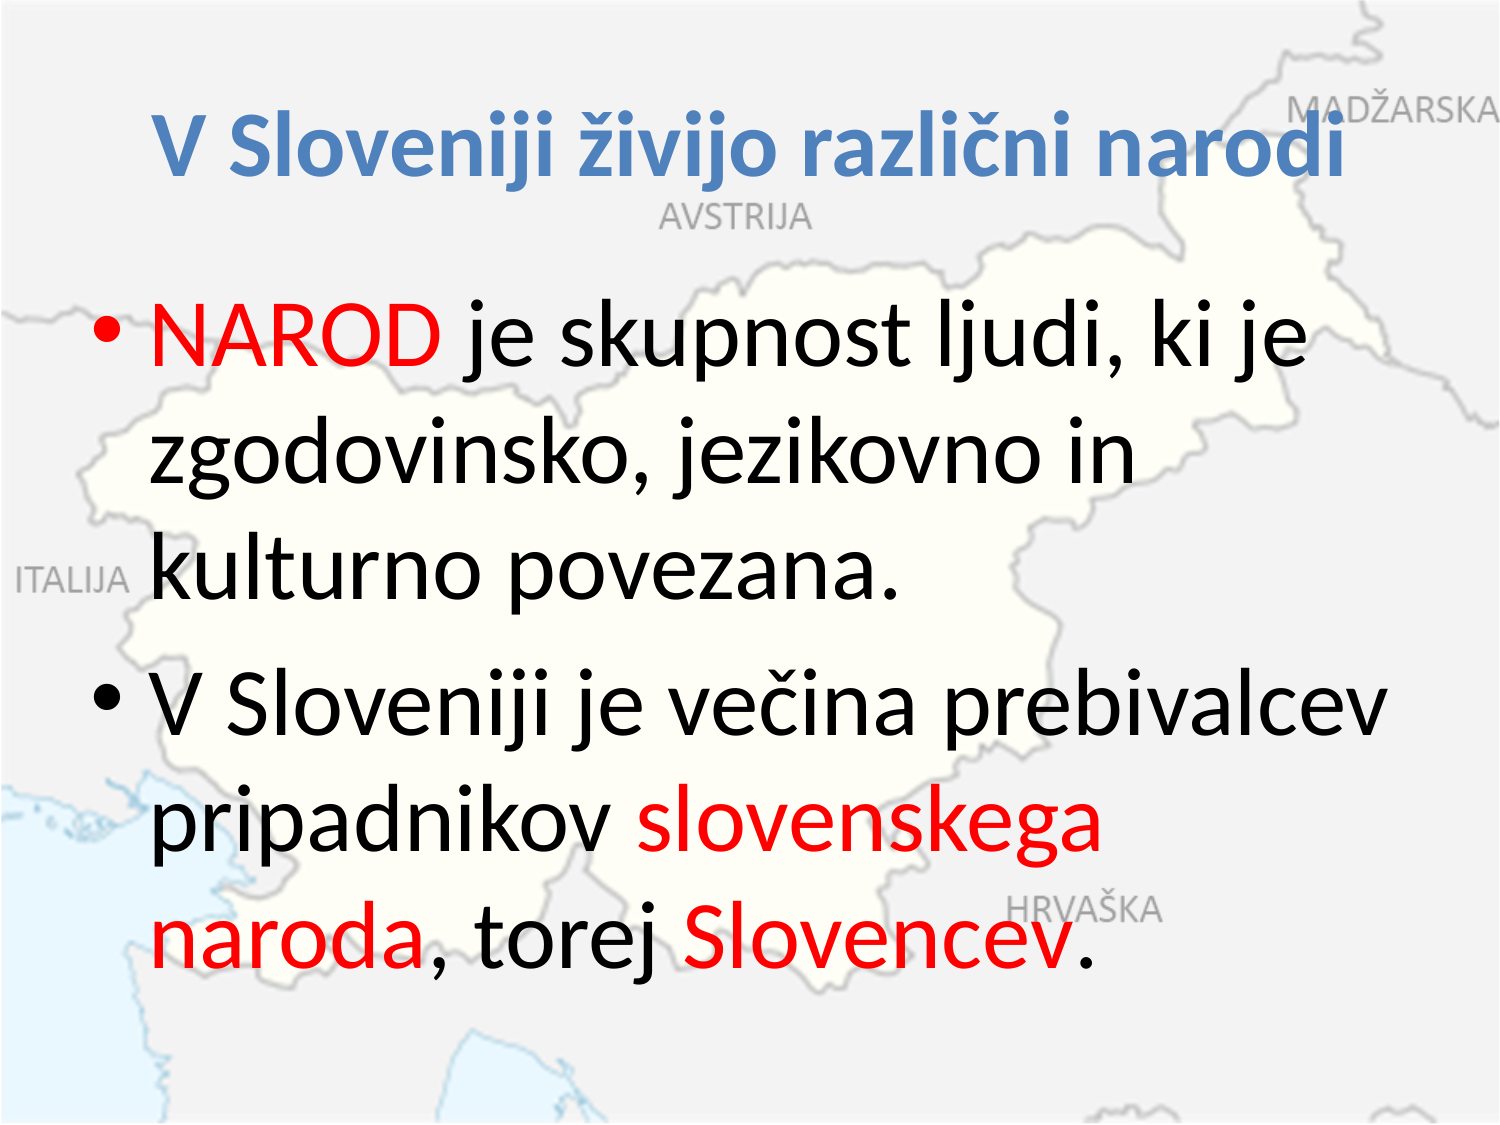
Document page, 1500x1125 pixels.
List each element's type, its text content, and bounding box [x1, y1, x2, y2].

list NAROD je skupnost ljudi, ki je zgodovinsko, jezikovno in kulturno povezana. V Sloveniji je večina prebivalcev pripadnikov slovenskega naroda, torej Slovencev. [75, 262, 1425, 1005]
title V Sloveniji živijo različni narodi [75, 45, 1425, 233]
